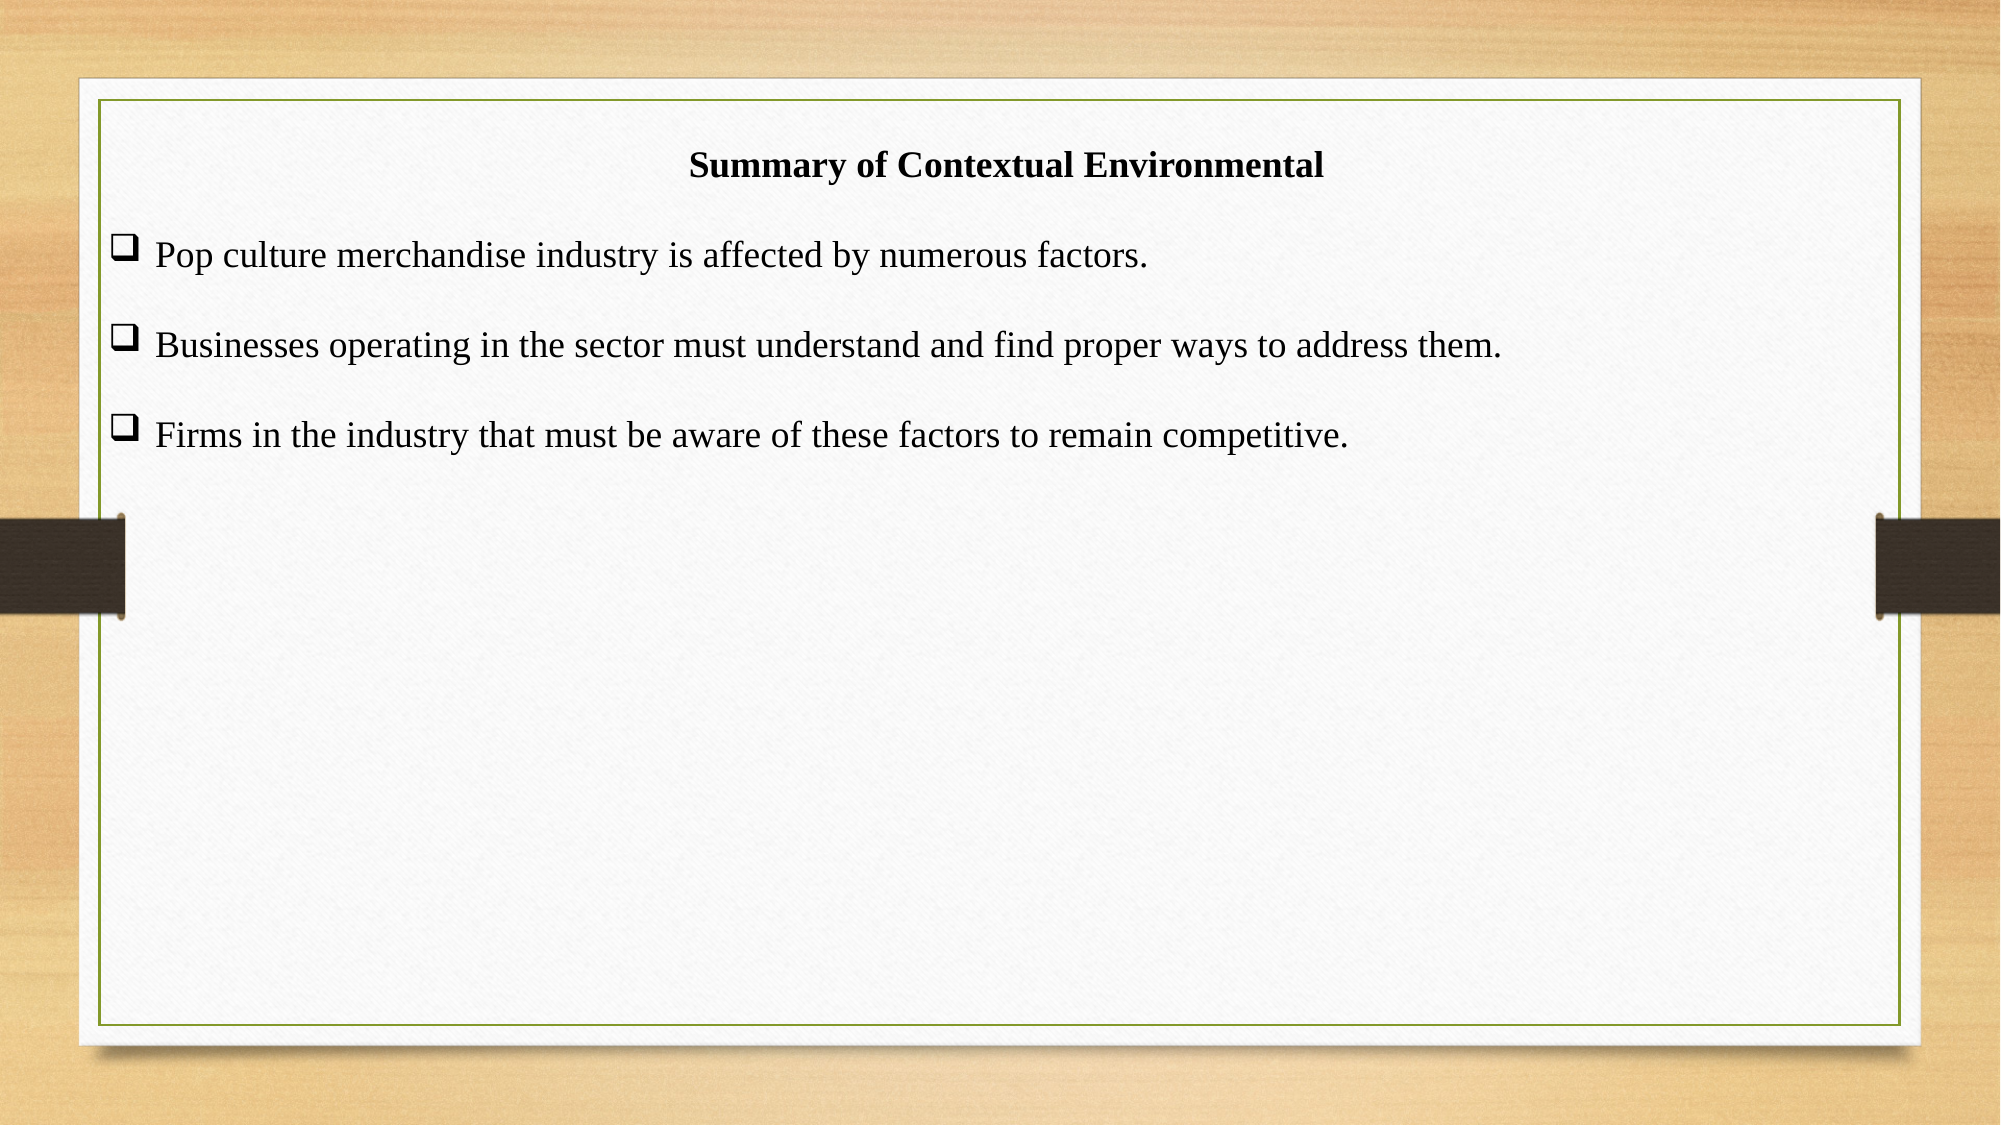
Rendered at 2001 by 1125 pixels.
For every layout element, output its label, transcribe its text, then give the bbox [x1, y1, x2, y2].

text_box Summary of Contextual Environmental Pop culture merchandise industry is affected by numerous factors. Businesses operating in the sector must understand and find proper ways to address them. Firms in the industry that must be aware of these factors to remain competitive. [18, 42, 1920, 463]
picture [0, 0, 2001, 1125]
